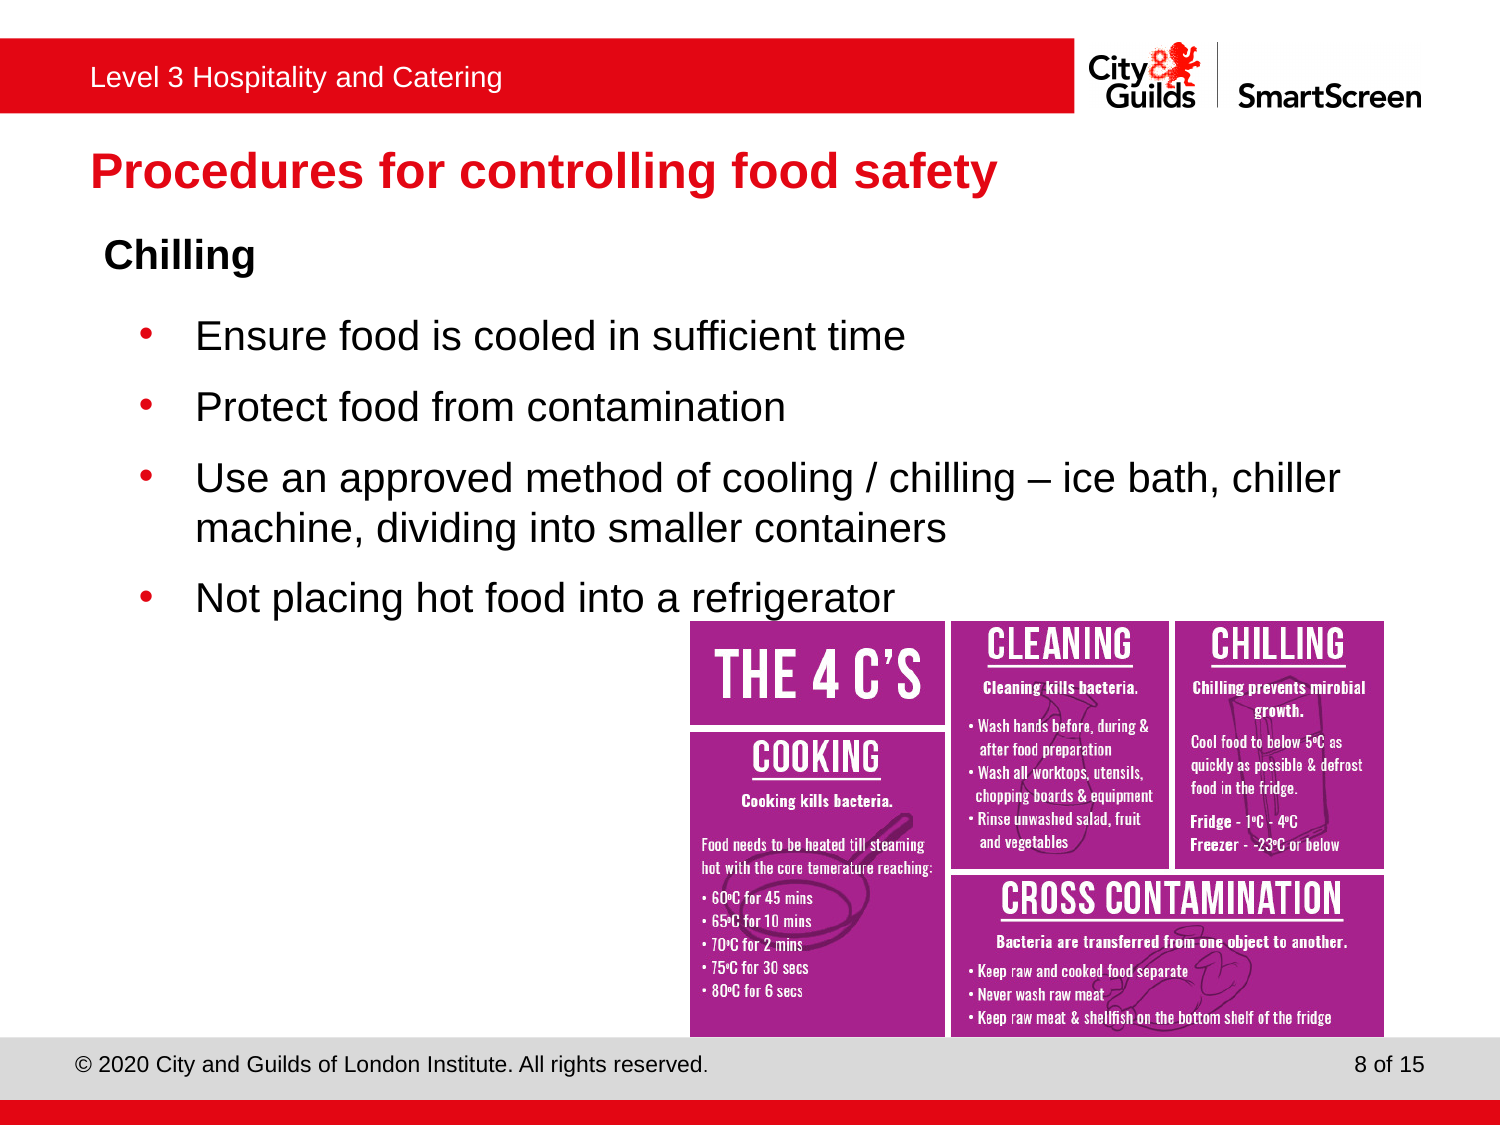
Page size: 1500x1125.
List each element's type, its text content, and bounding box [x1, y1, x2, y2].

list Chilling Ensure food is cooled in sufficient time Protect food from contamination Use an approved method of cooling / chilling – ice bath, chiller machine, dividing into smaller containers Not placing hot food into a refrigerator [88, 219, 1439, 1001]
title Procedures for controlling food safety [74, 137, 1424, 201]
picture [1089, 42, 1421, 108]
picture [690, 621, 1384, 1038]
